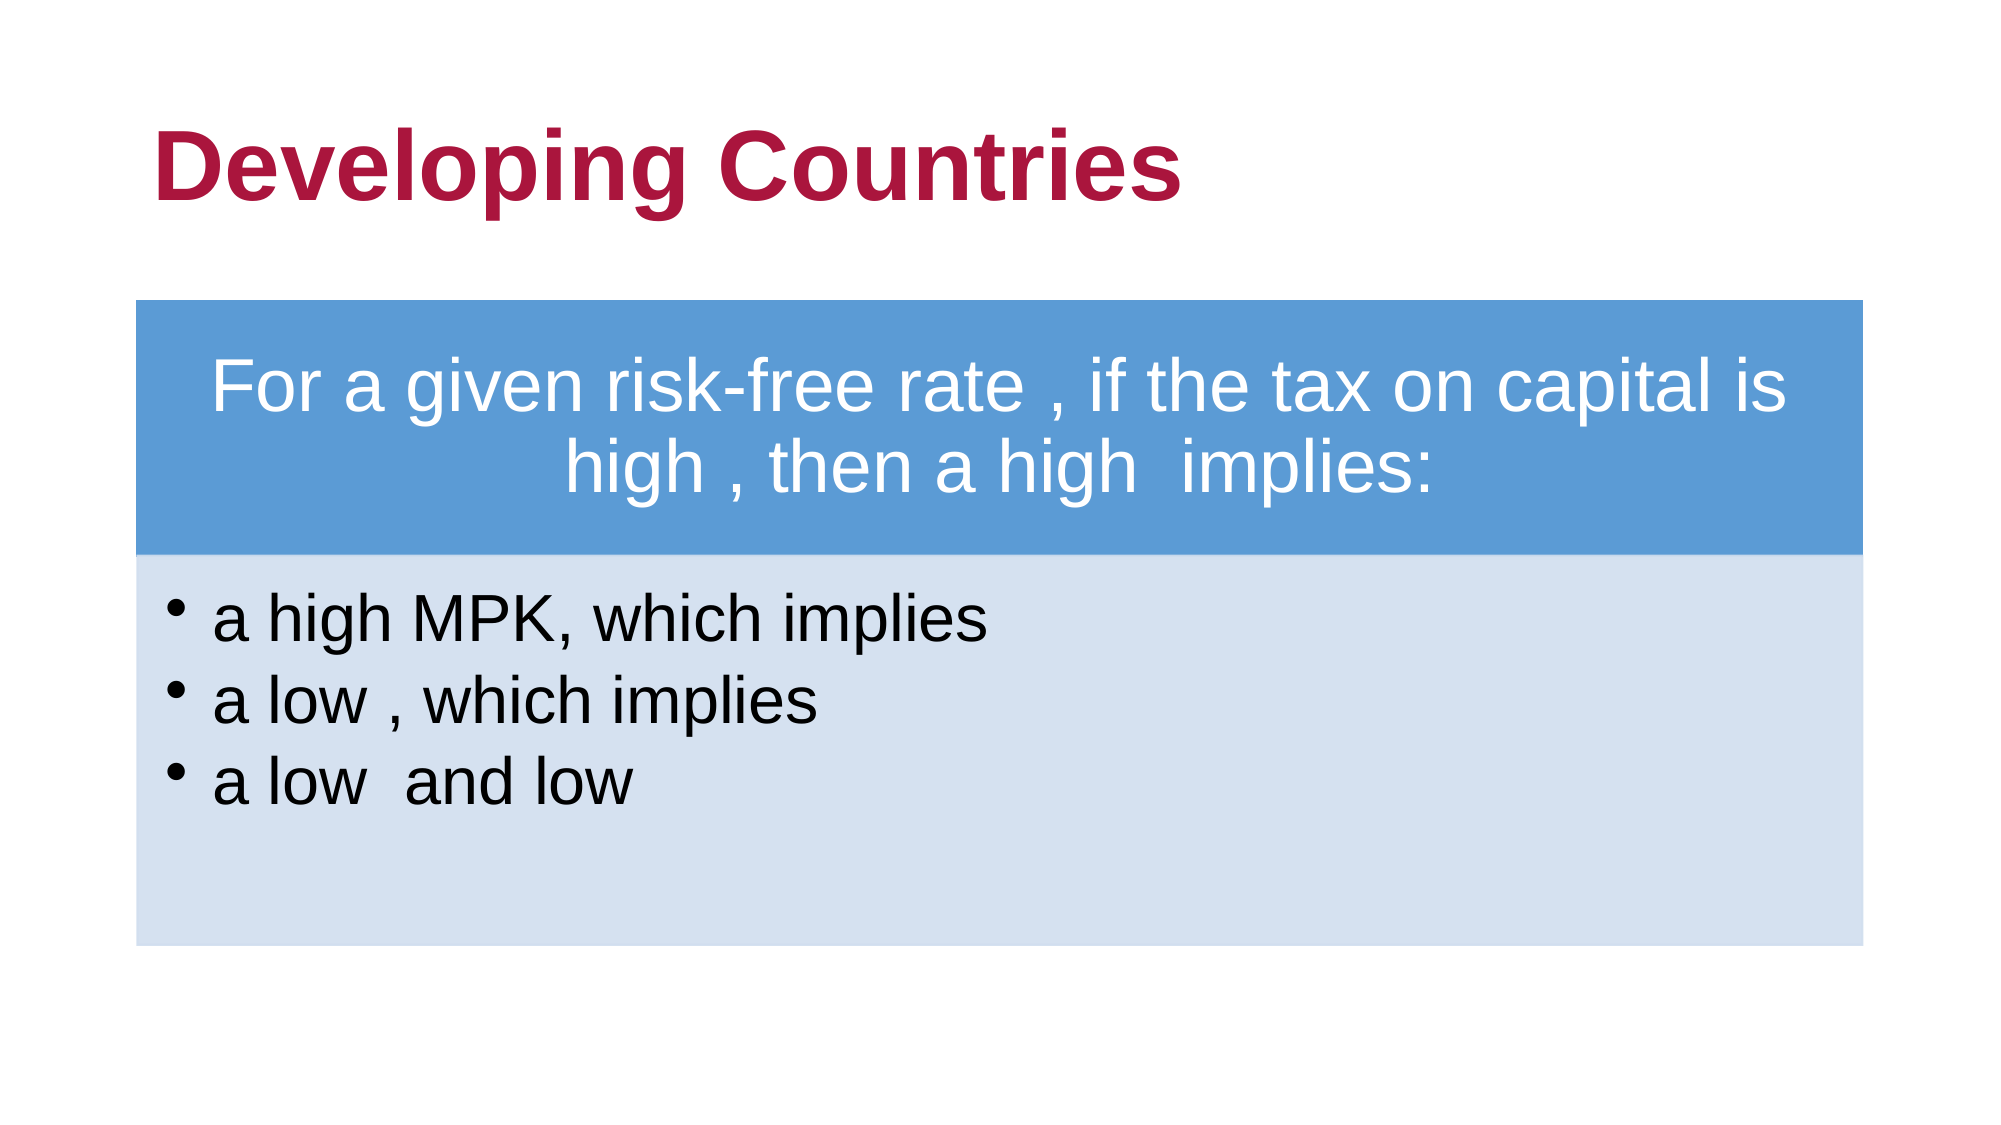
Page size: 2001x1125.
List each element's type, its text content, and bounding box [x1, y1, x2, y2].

title Developing Countries [137, 59, 1594, 278]
